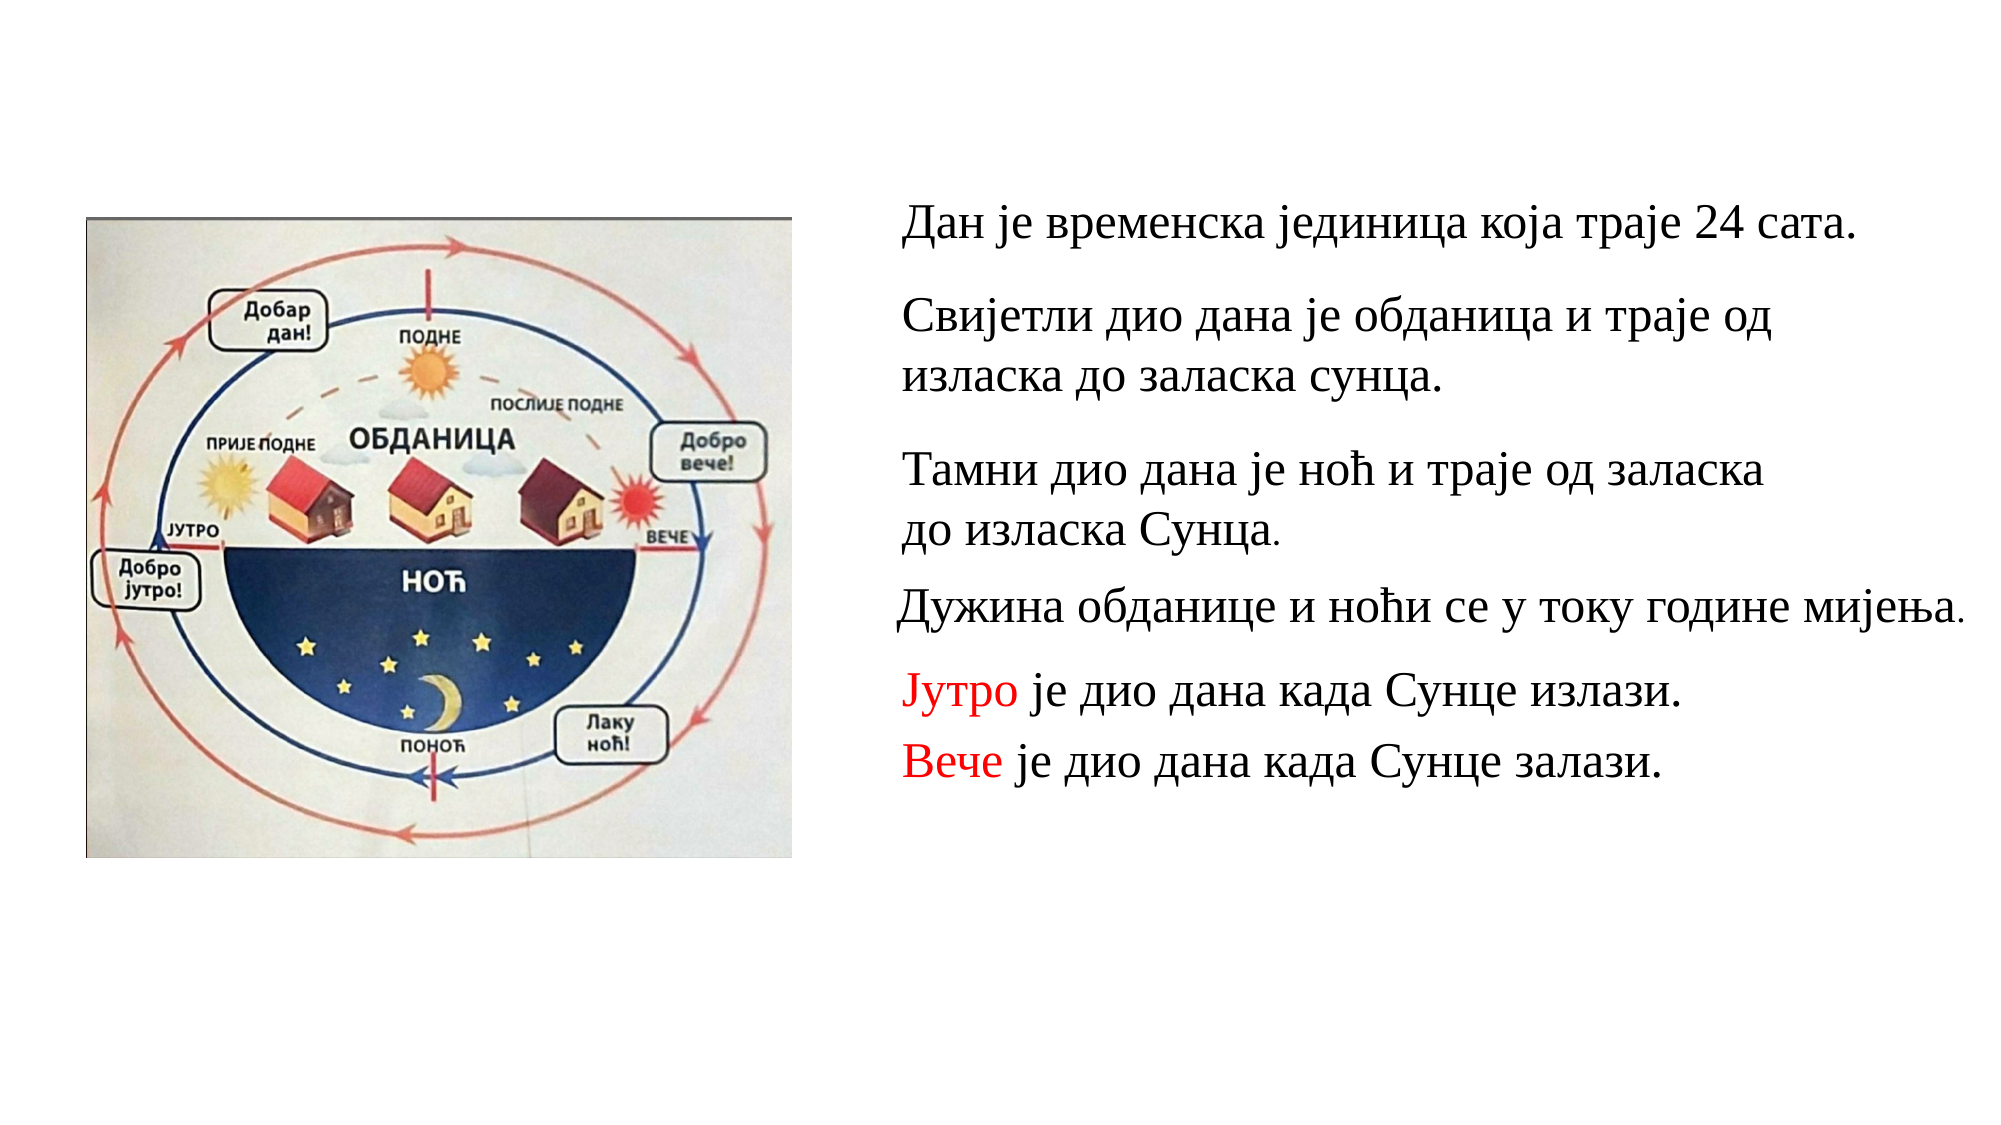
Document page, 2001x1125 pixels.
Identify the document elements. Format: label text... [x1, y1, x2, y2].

text_box Тамни дио дана је ноћ и траје од заласка до изласка Сунца. [887, 428, 1949, 564]
picture [86, 217, 793, 858]
text_box Дан је временска јединица која траје 24 сата. [887, 181, 1883, 256]
text_box Вече је дио дана када Сунце залази. [887, 719, 1757, 795]
text_box Свијетли дио дана је обданица и траје од изласка до заласка сунца. [887, 274, 1864, 410]
text_box Јутро је дио дана када Сунце излази. [887, 649, 1777, 725]
text_box Дужина обданице и ноћи се у току године мијења. [881, 565, 2000, 640]
